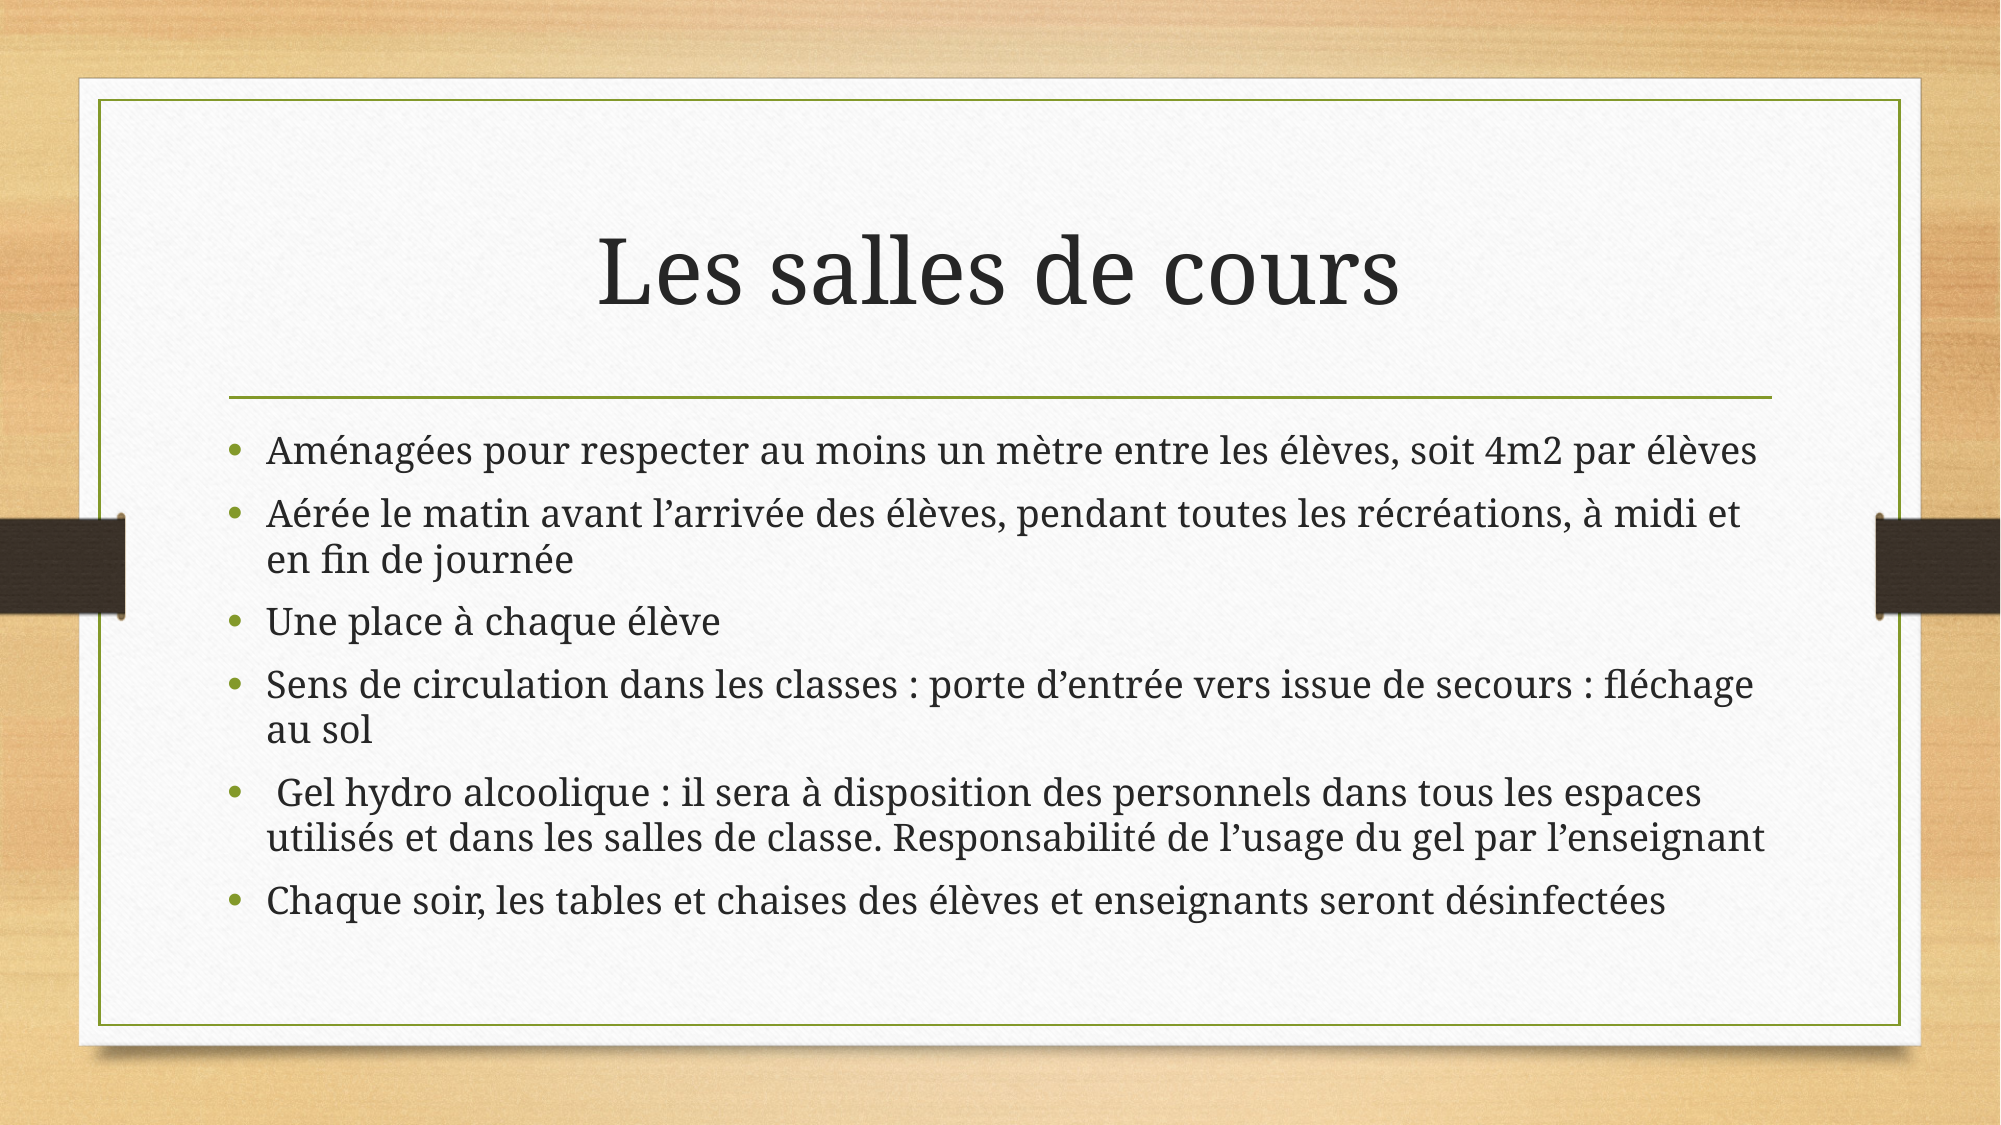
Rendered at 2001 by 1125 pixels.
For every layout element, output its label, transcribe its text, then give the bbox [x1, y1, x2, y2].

list Aménagées pour respecter au moins un mètre entre les élèves, soit 4m2 par élèves Aérée le matin avant l’arrivée des élèves, pendant toutes les récréations, à midi et en fin de journée Une place à chaque élève Sens de circulation dans les classes : porte d’entrée vers issue de secours : fléchage au sol Gel hydro alcoolique : il sera à disposition des personnels dans tous les espaces utilisés et dans les salles de classe. Responsabilité de l’usage du gel par l’enseignant Chaque soir, les tables et chaises des élèves et enseignants seront désinfectées [212, 419, 1788, 964]
title Les salles de cours [212, 161, 1788, 375]
picture [0, 0, 2001, 1125]
